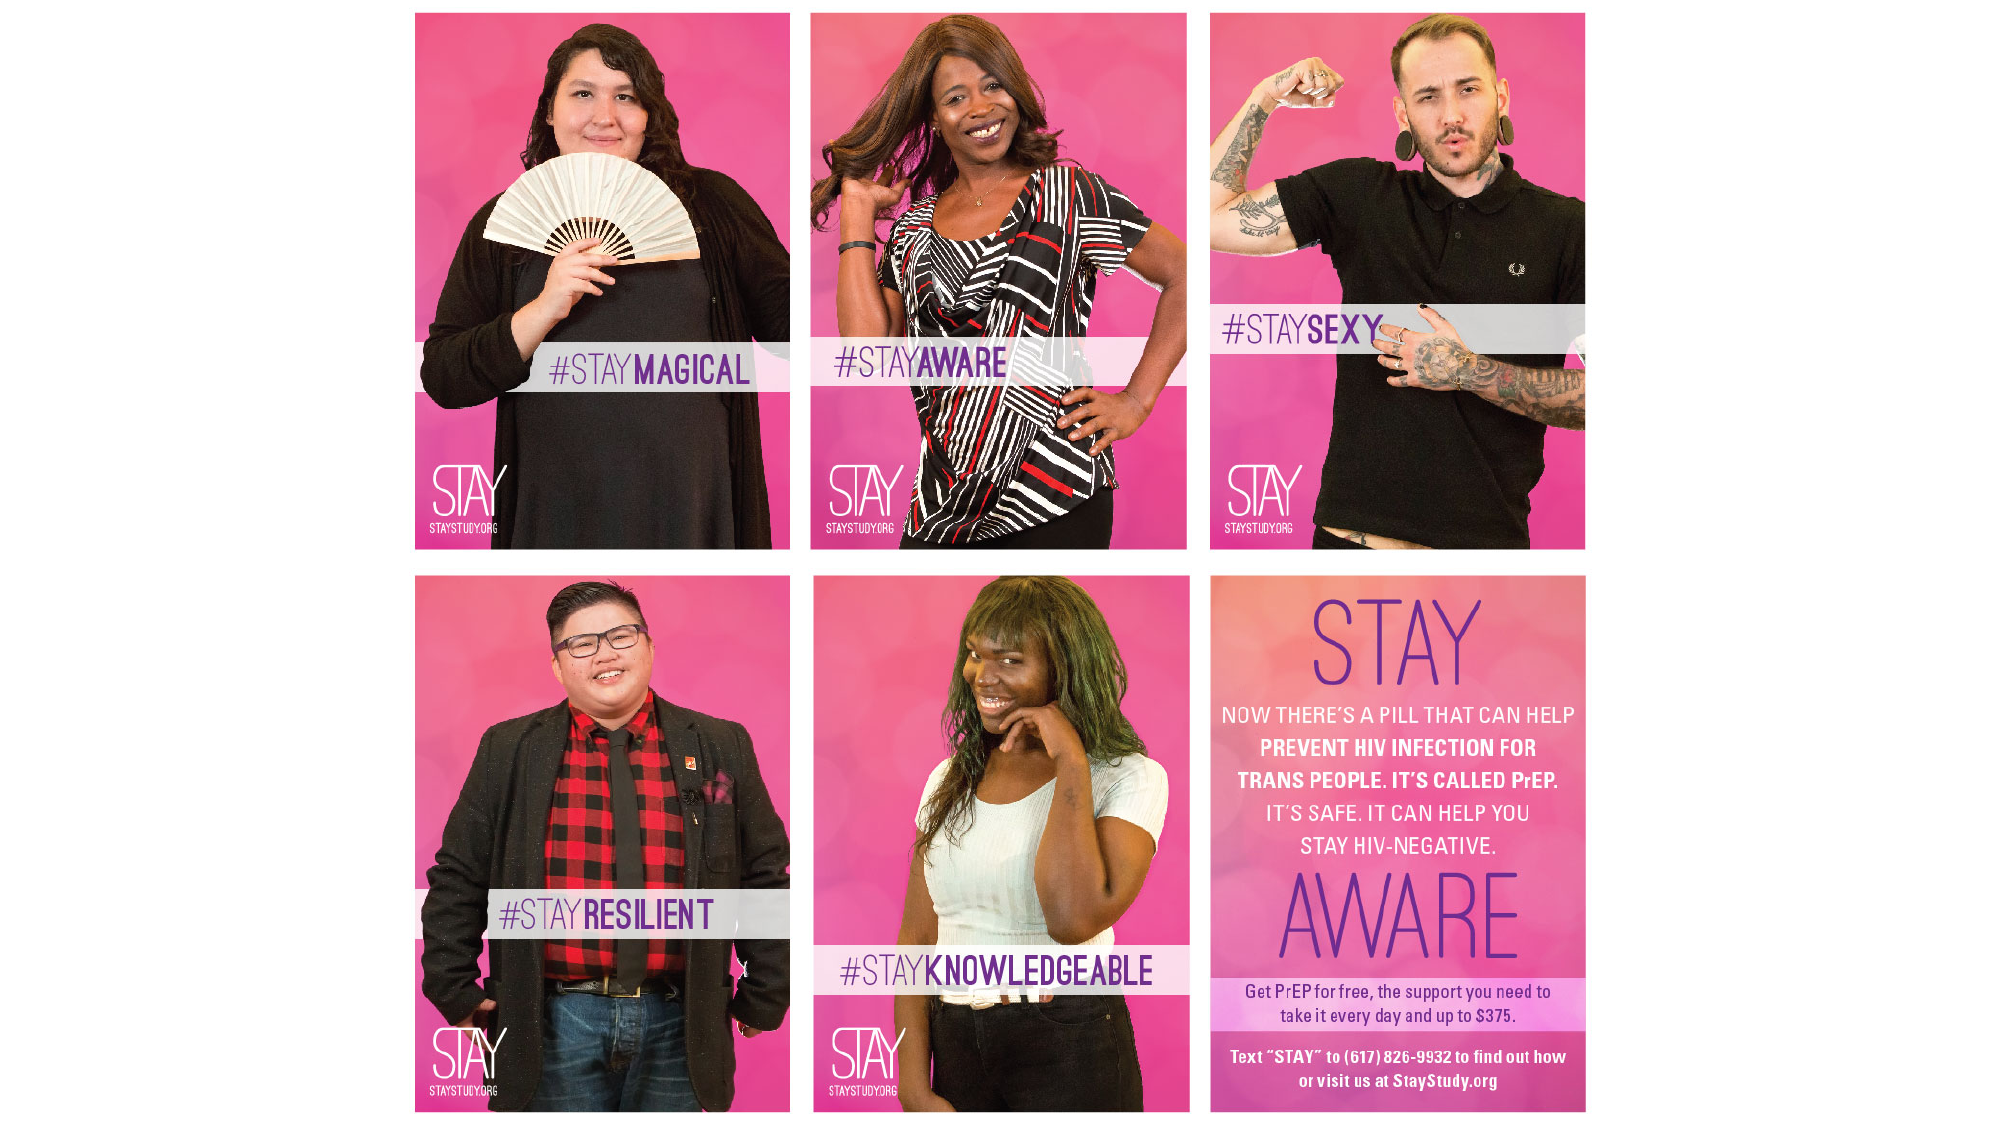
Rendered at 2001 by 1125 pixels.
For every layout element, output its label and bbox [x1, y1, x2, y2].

picture [401, 0, 1599, 1125]
